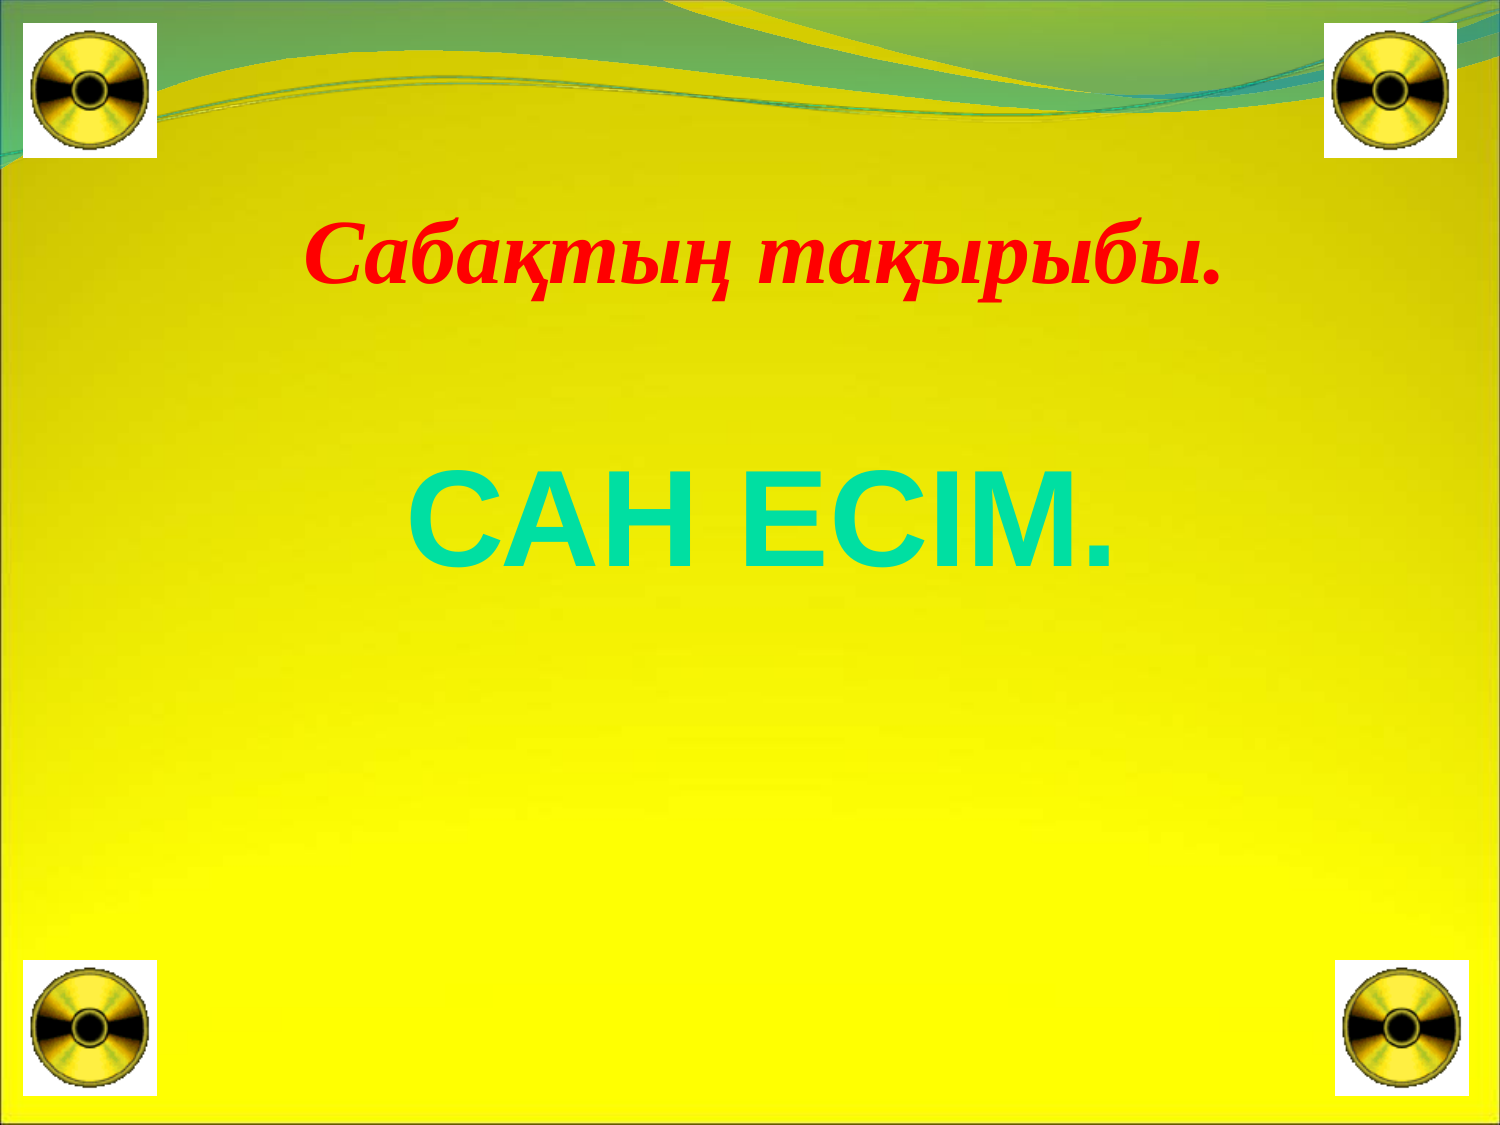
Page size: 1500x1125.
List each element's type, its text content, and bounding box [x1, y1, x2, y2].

picture [0, 0, 1500, 1125]
text_box Сан есім. [390, 421, 1135, 602]
text_box Сабақтың тақырыбы. [206, 184, 1325, 310]
